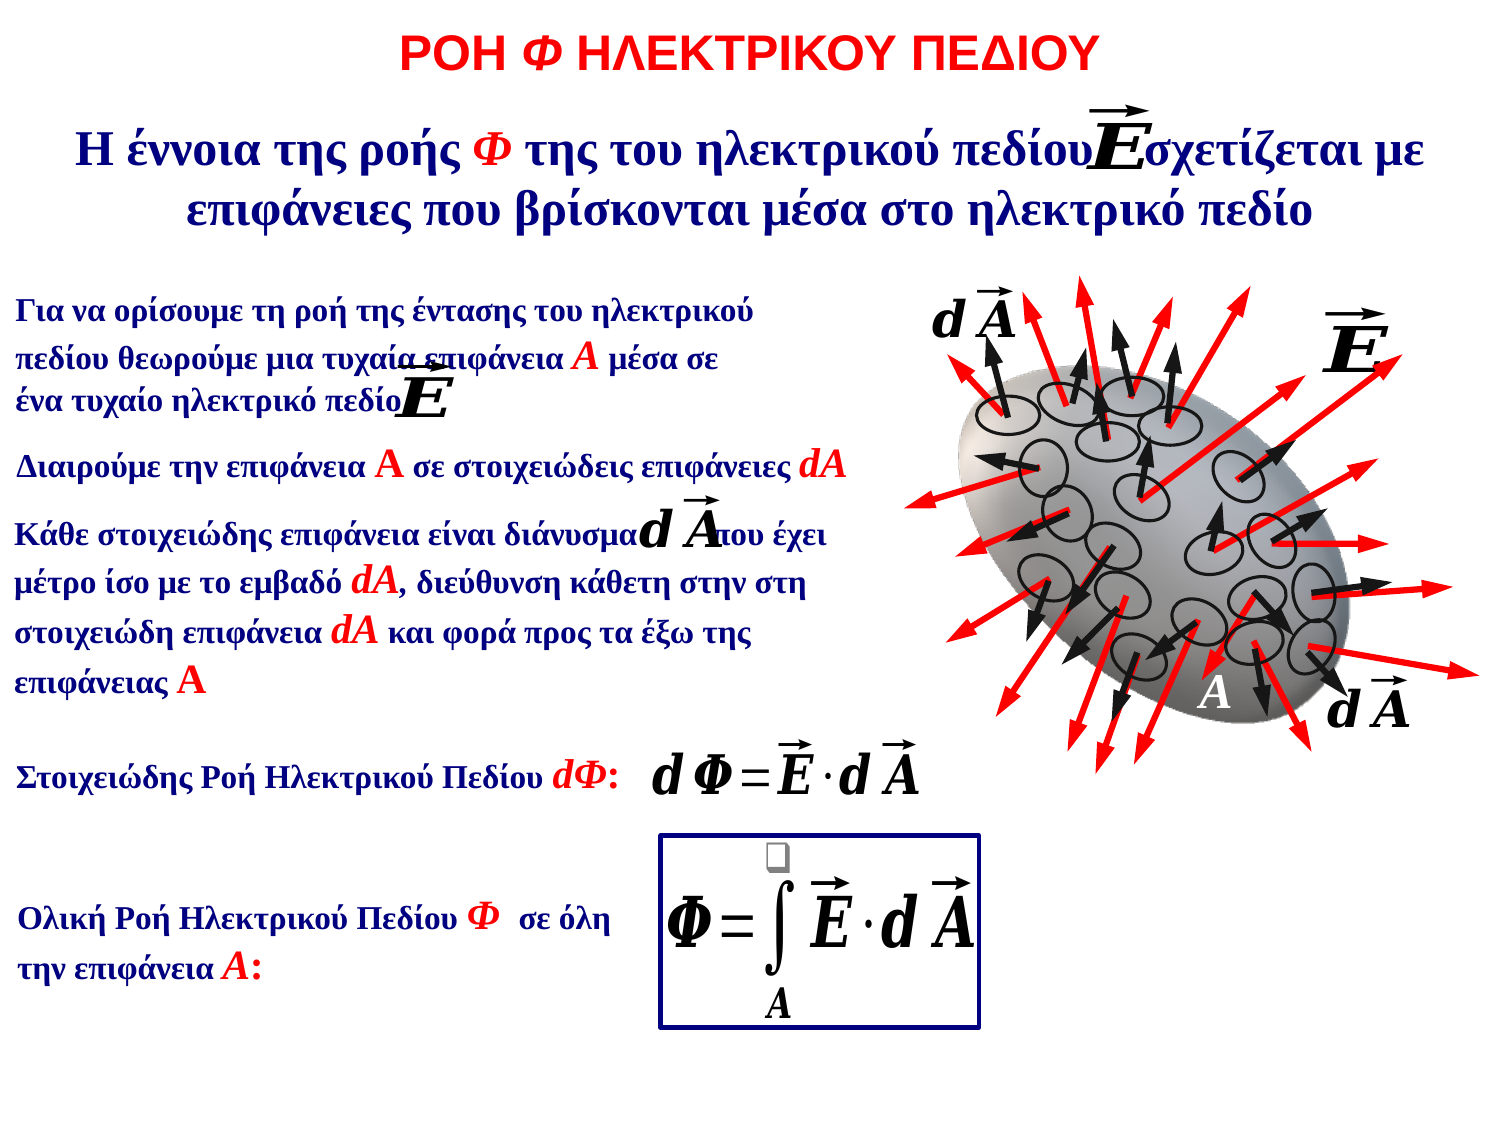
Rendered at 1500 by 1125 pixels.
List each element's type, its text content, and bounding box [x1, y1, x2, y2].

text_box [2, 837, 977, 1026]
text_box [0, 283, 1414, 740]
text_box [0, 102, 1500, 245]
text_box ΡΟΗ Φ ΗΛΕΚΤΡΙΚΟΥ ΠΕΔΙΟΥ [162, 14, 1338, 95]
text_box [0, 241, 1480, 799]
